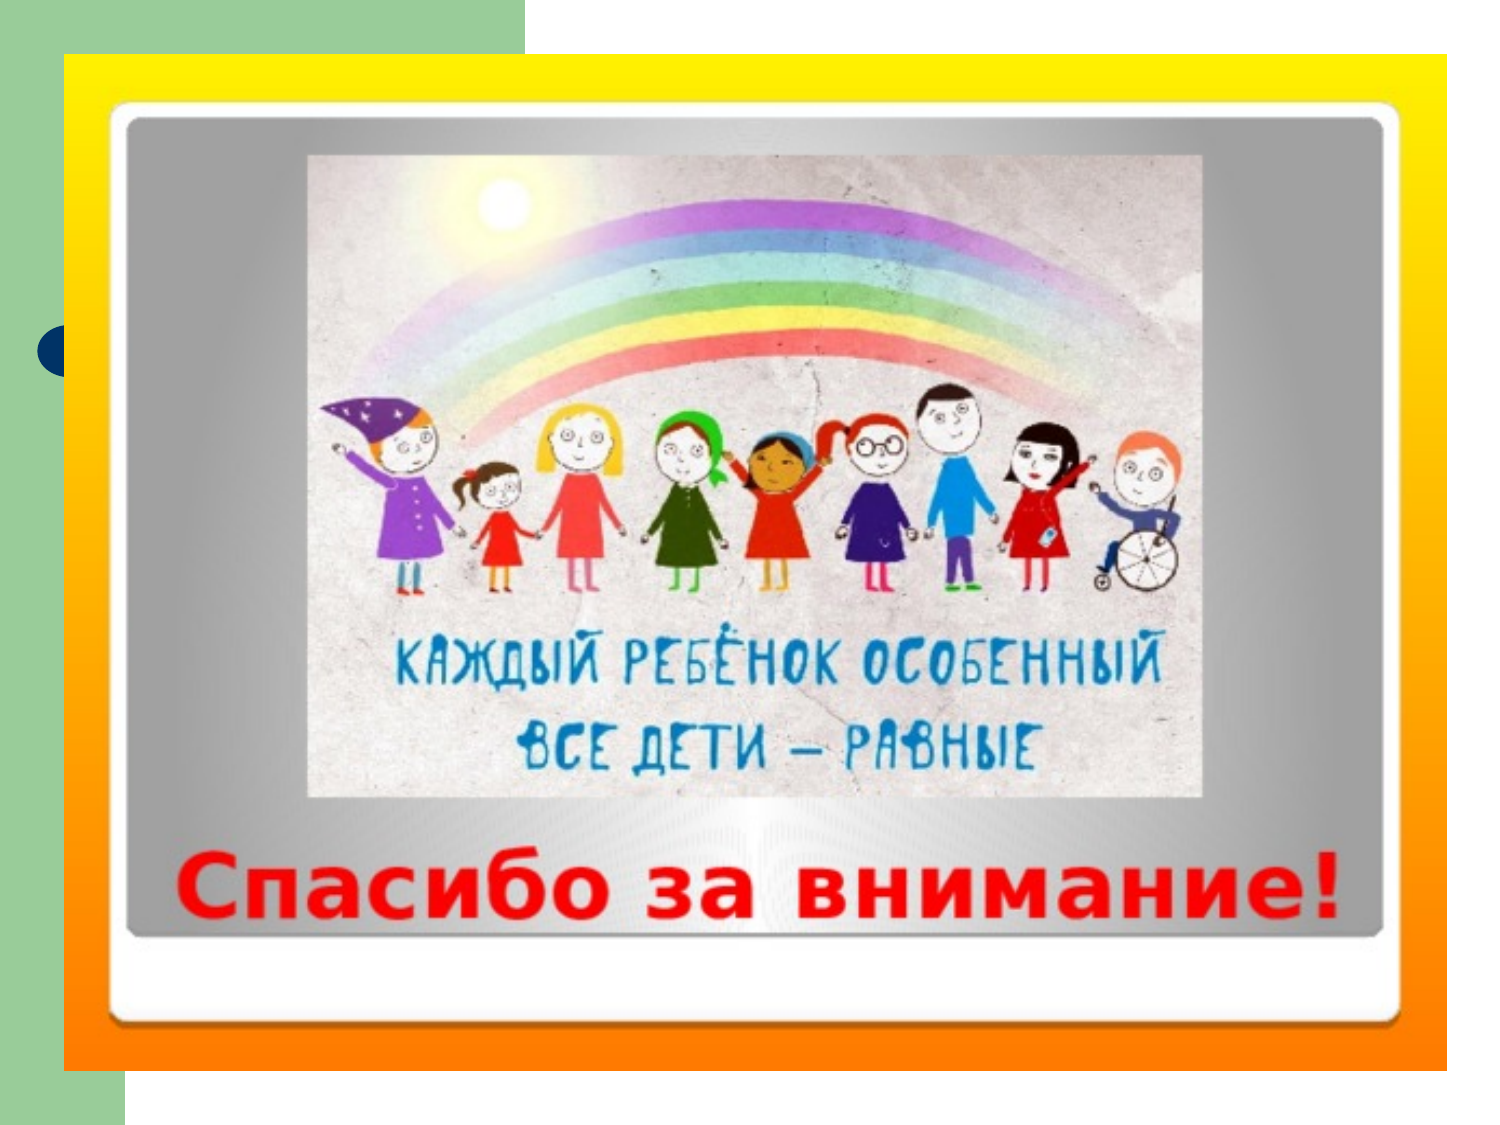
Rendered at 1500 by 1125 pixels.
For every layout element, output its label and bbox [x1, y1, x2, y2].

picture [64, 54, 1447, 1071]
